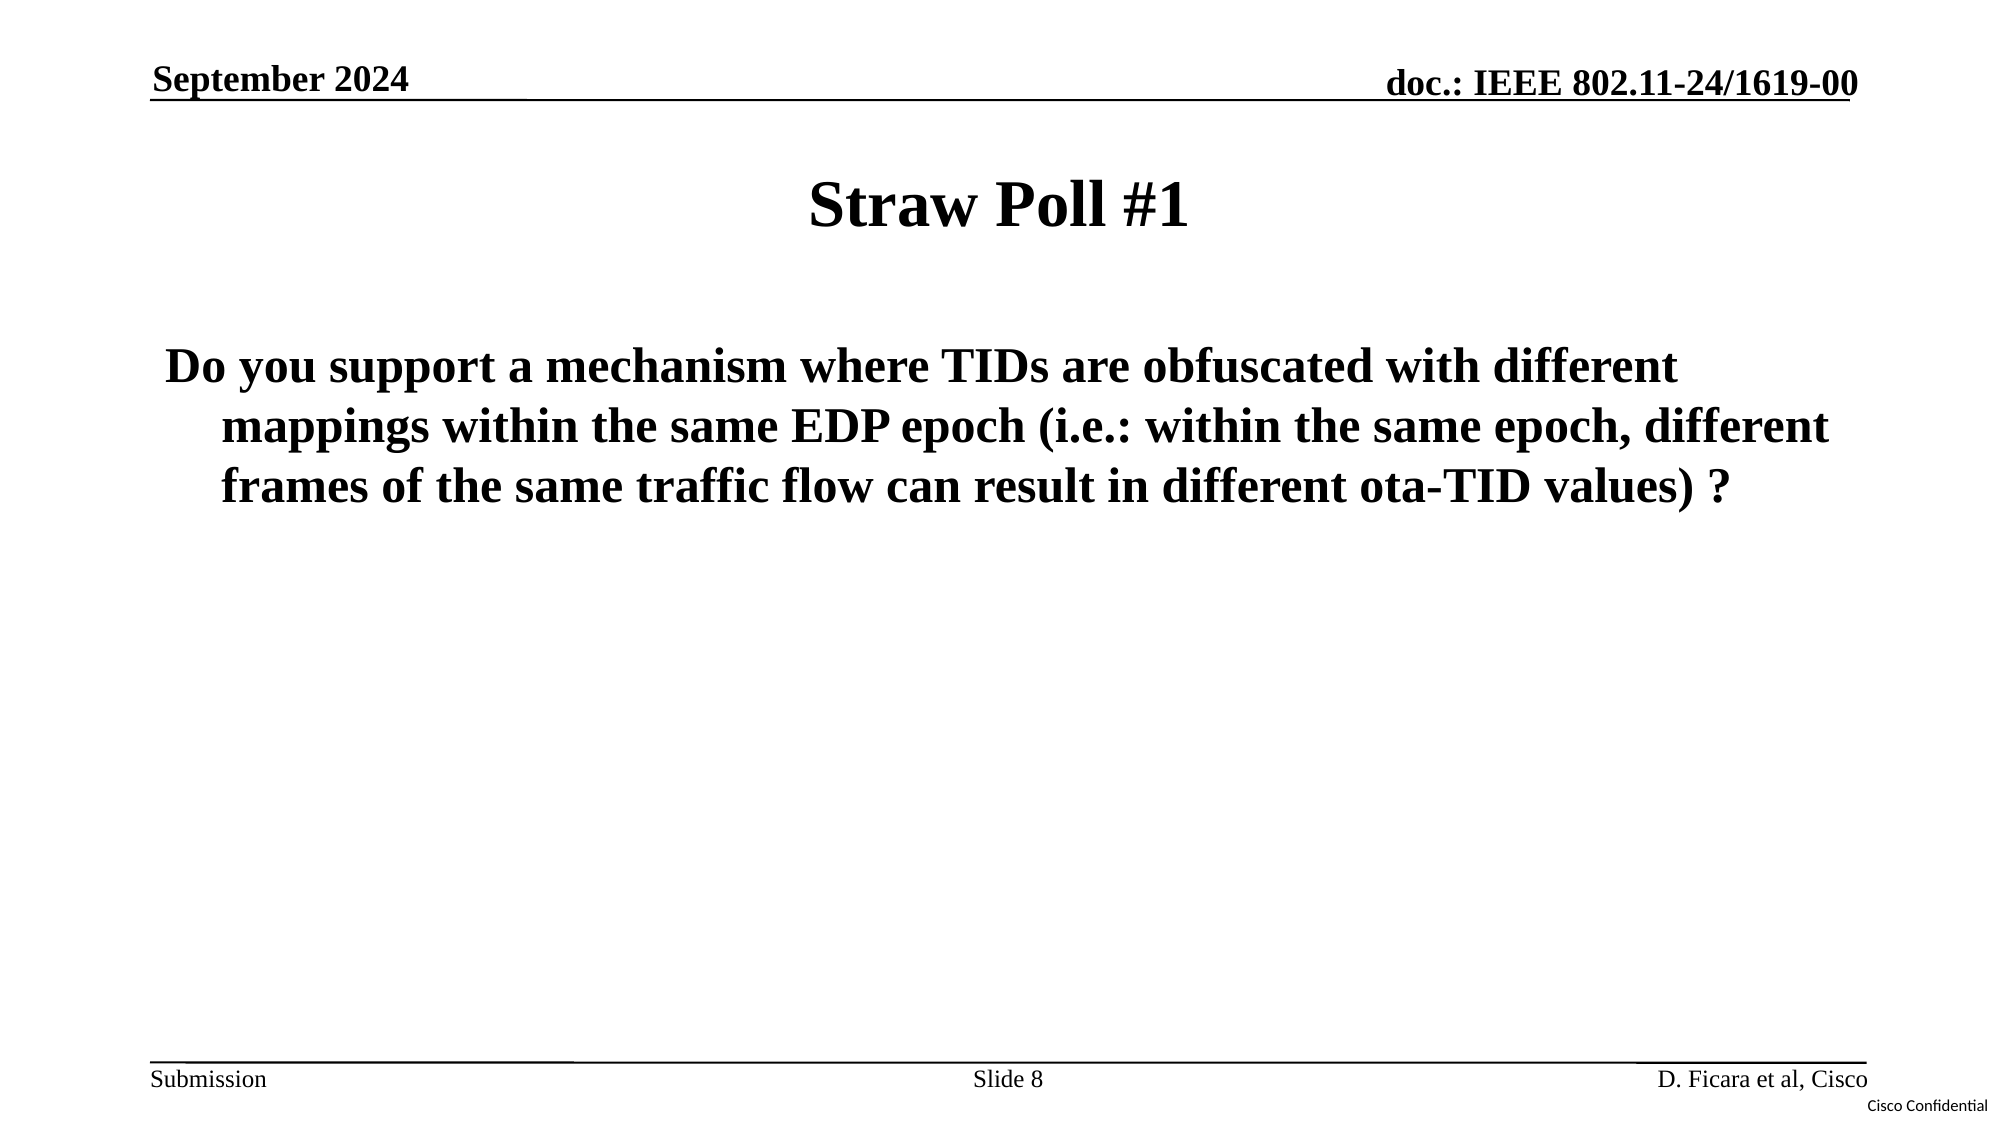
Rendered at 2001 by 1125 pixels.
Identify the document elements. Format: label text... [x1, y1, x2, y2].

list Do you support a mechanism where TIDs are obfuscated with different mappings within the same EDP epoch (i.e.: within the same epoch, different frames of the same traffic flow can result in different ota-TID values) ? [149, 324, 1850, 1000]
title Straw Poll #1 [149, 112, 1850, 288]
slide_number Slide 8 [950, 1061, 1067, 1123]
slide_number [152, 54, 563, 100]
footer D. Ficara et al, Cisco [1171, 1061, 1869, 1093]
